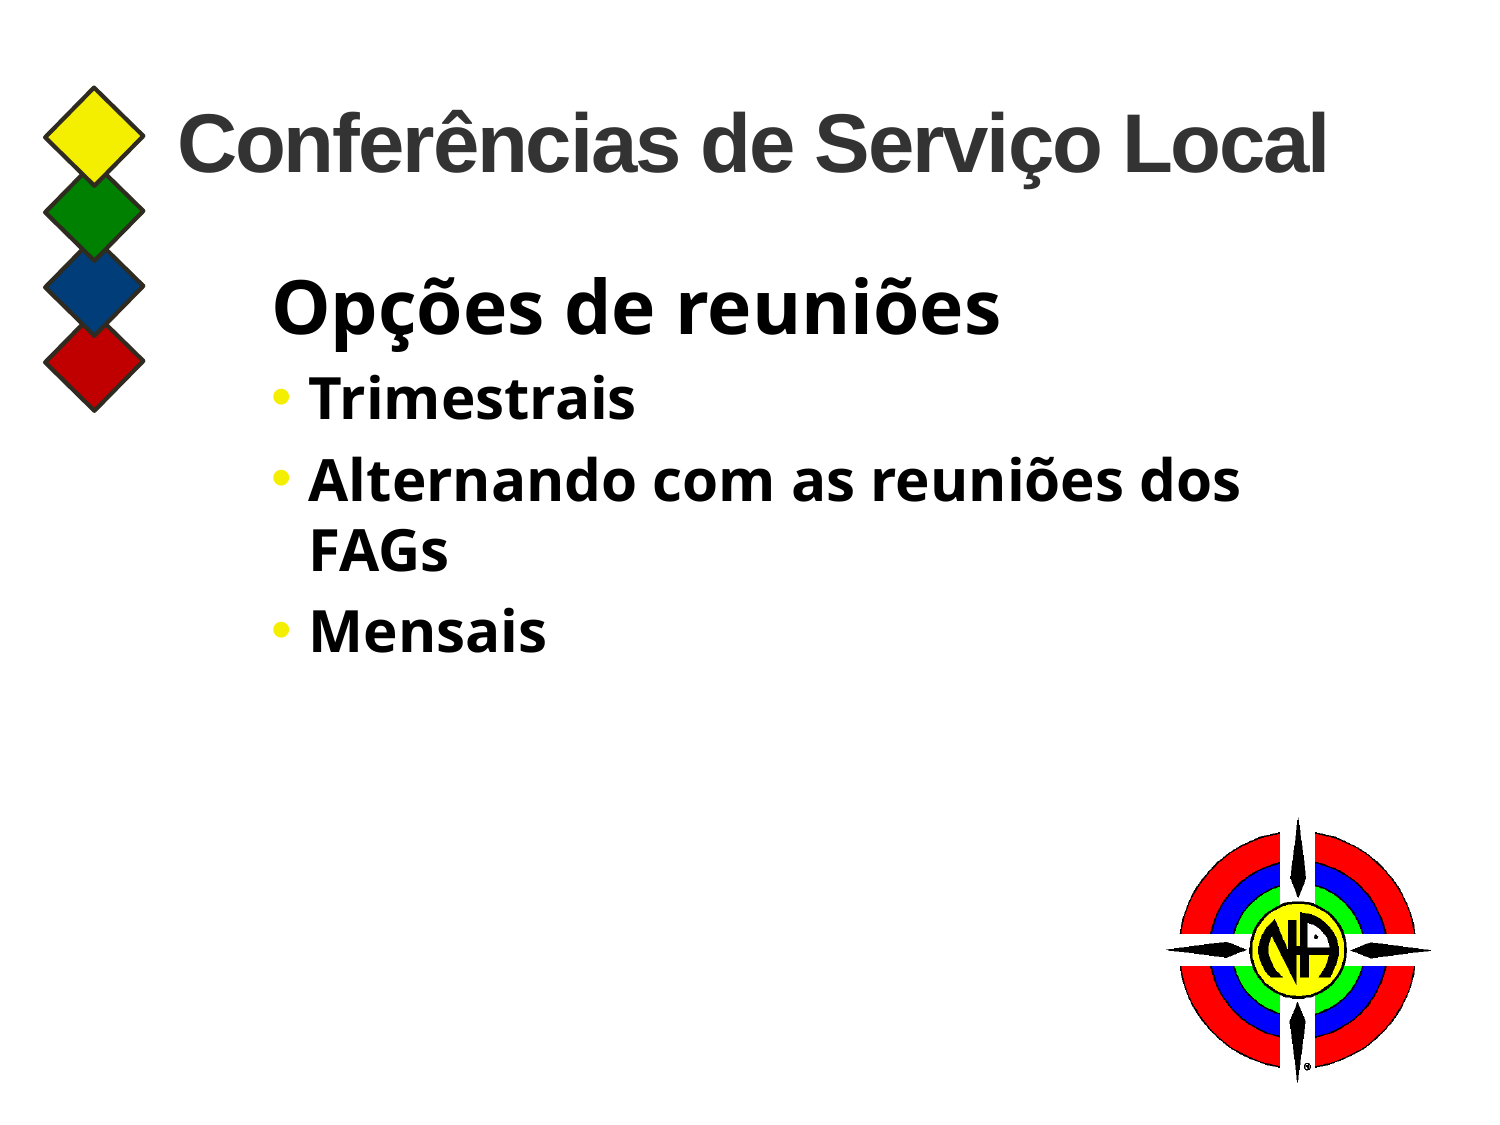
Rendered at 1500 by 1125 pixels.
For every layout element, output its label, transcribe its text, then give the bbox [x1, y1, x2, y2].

title Conferências de Serviço Local [162, 45, 1393, 233]
list Opções de reuniões Trimestrais Alternando com as reuniões dos FAGs Mensais [237, 251, 1363, 750]
picture [1142, 811, 1453, 1125]
